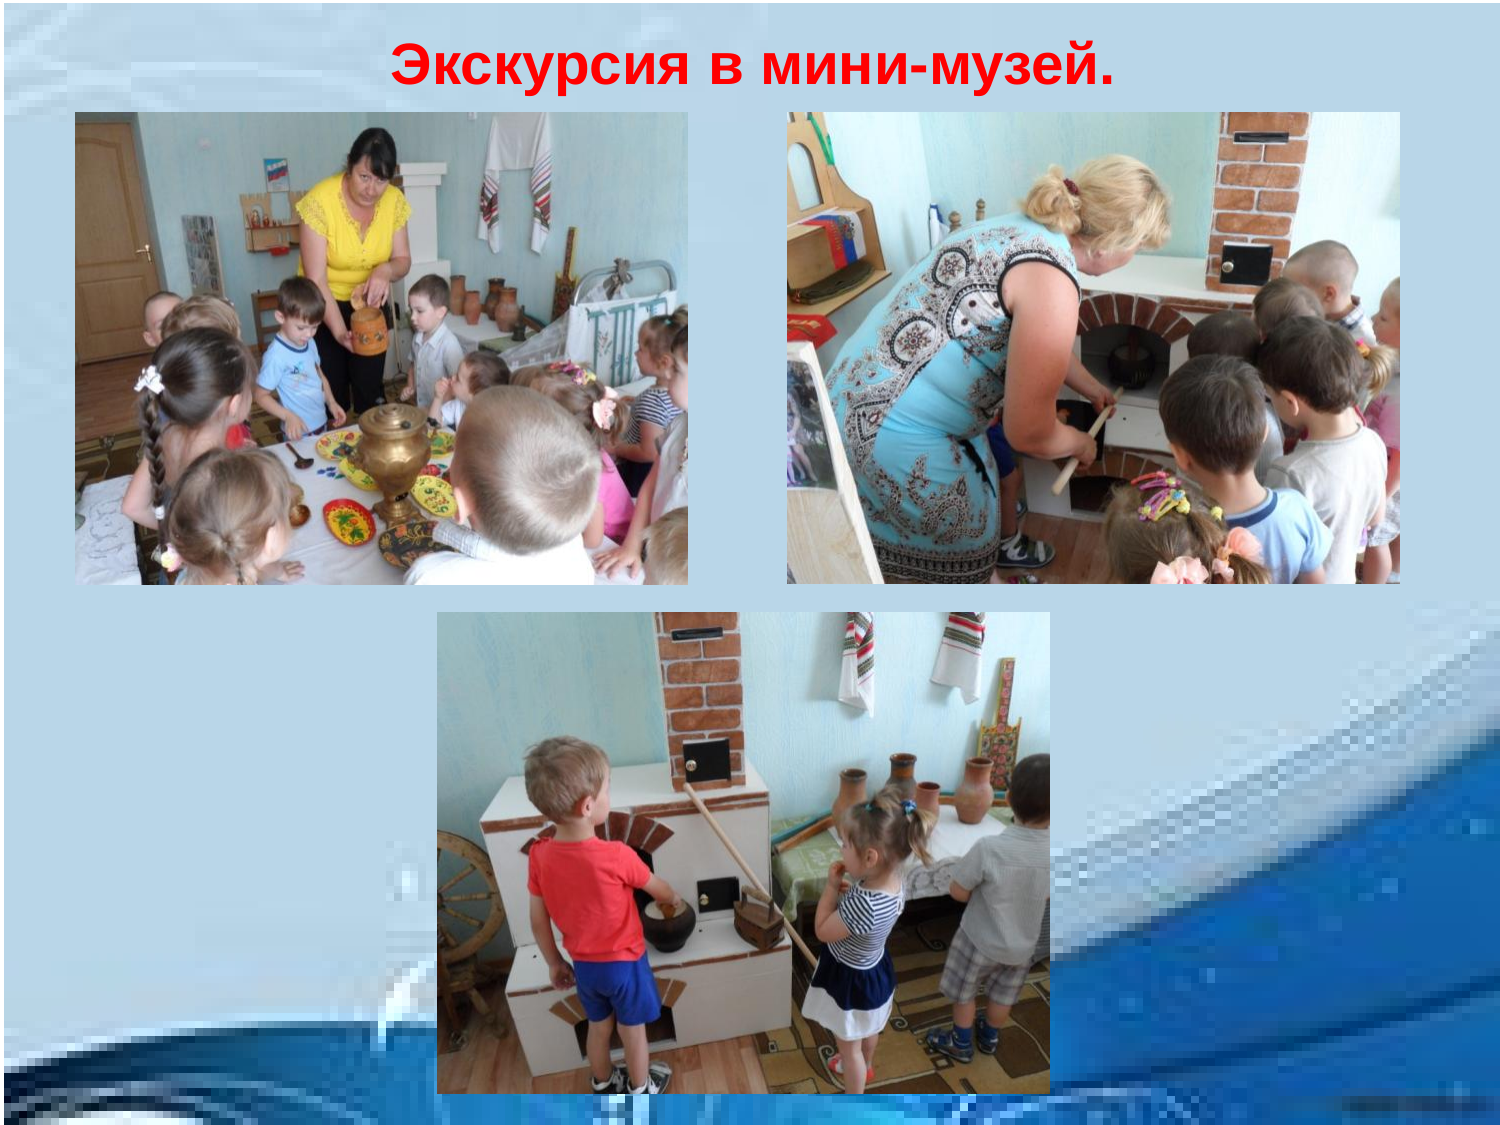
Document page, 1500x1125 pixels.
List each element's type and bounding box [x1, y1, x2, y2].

picture [787, 112, 1401, 584]
list [0, 0, 1500, 1125]
picture [74, 112, 688, 585]
picture [437, 612, 1051, 1094]
